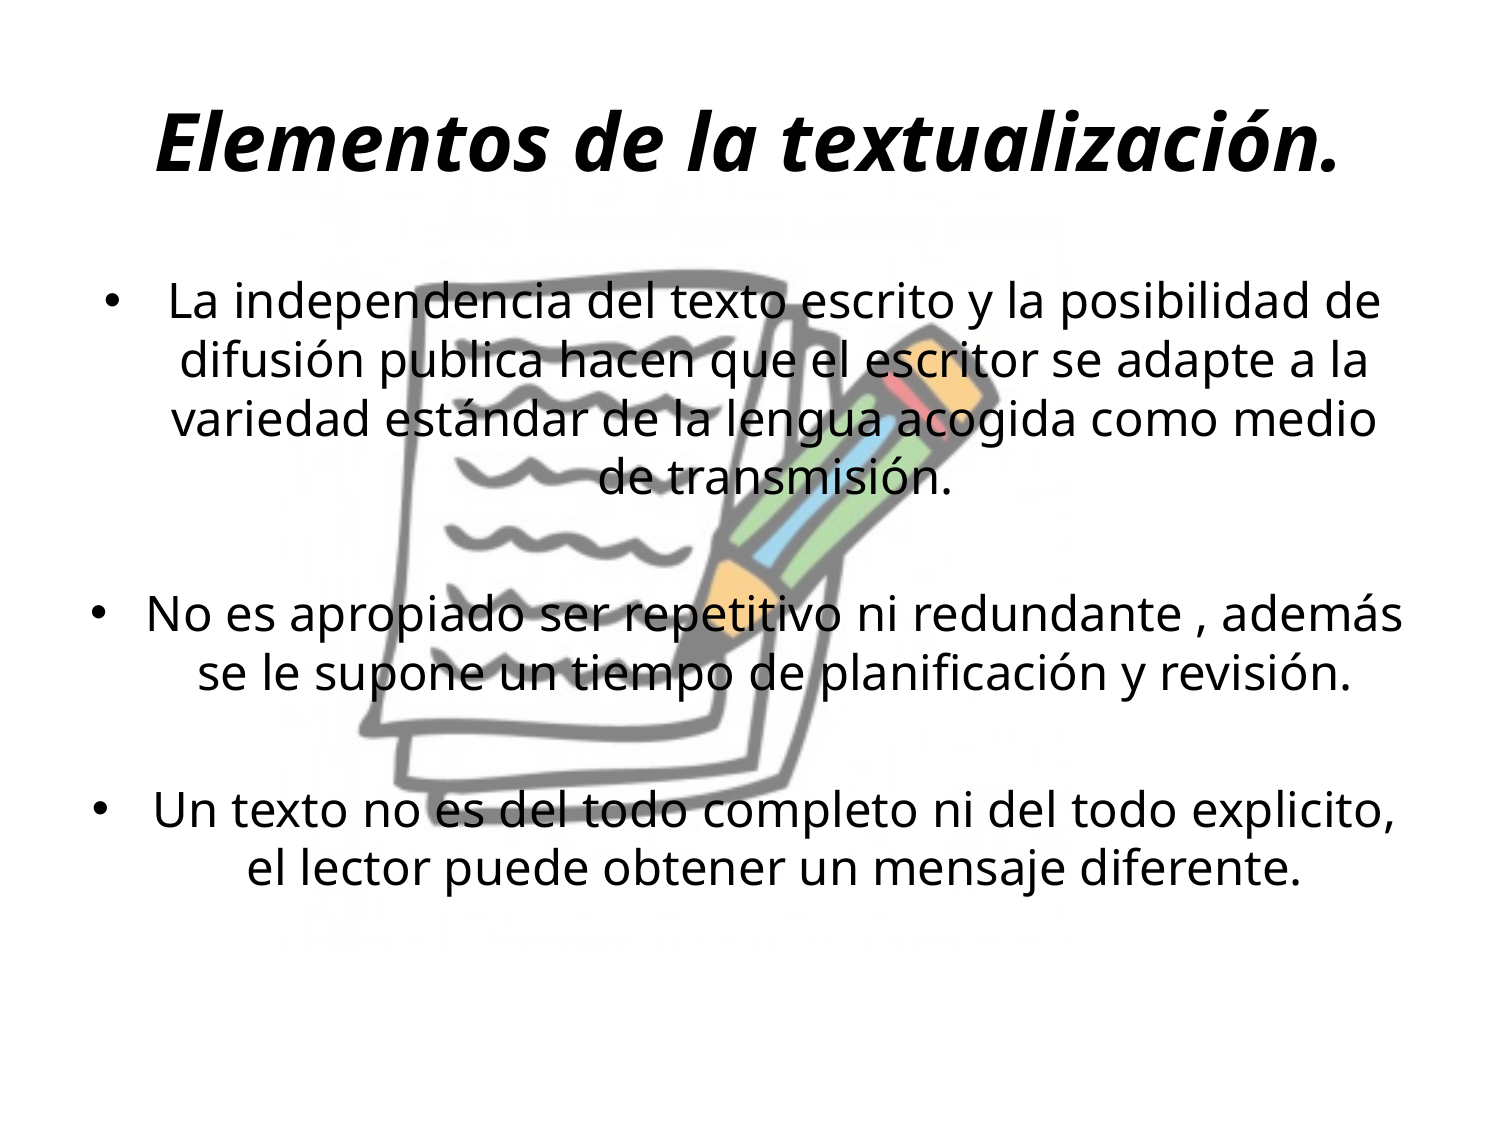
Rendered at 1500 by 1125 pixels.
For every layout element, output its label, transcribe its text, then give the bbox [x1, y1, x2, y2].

title Elementos de la textualización. [75, 45, 1425, 233]
picture [278, 156, 1071, 949]
list La independencia del texto escrito y la posibilidad de difusión publica hacen que el escritor se adapte a la variedad estándar de la lengua acogida como medio de transmisión. No es apropiado ser repetitivo ni redundante , además se le supone un tiempo de planificación y revisión. Un texto no es del todo completo ni del todo explicito, el lector puede obtener un mensaje diferente. [75, 262, 1425, 1005]
